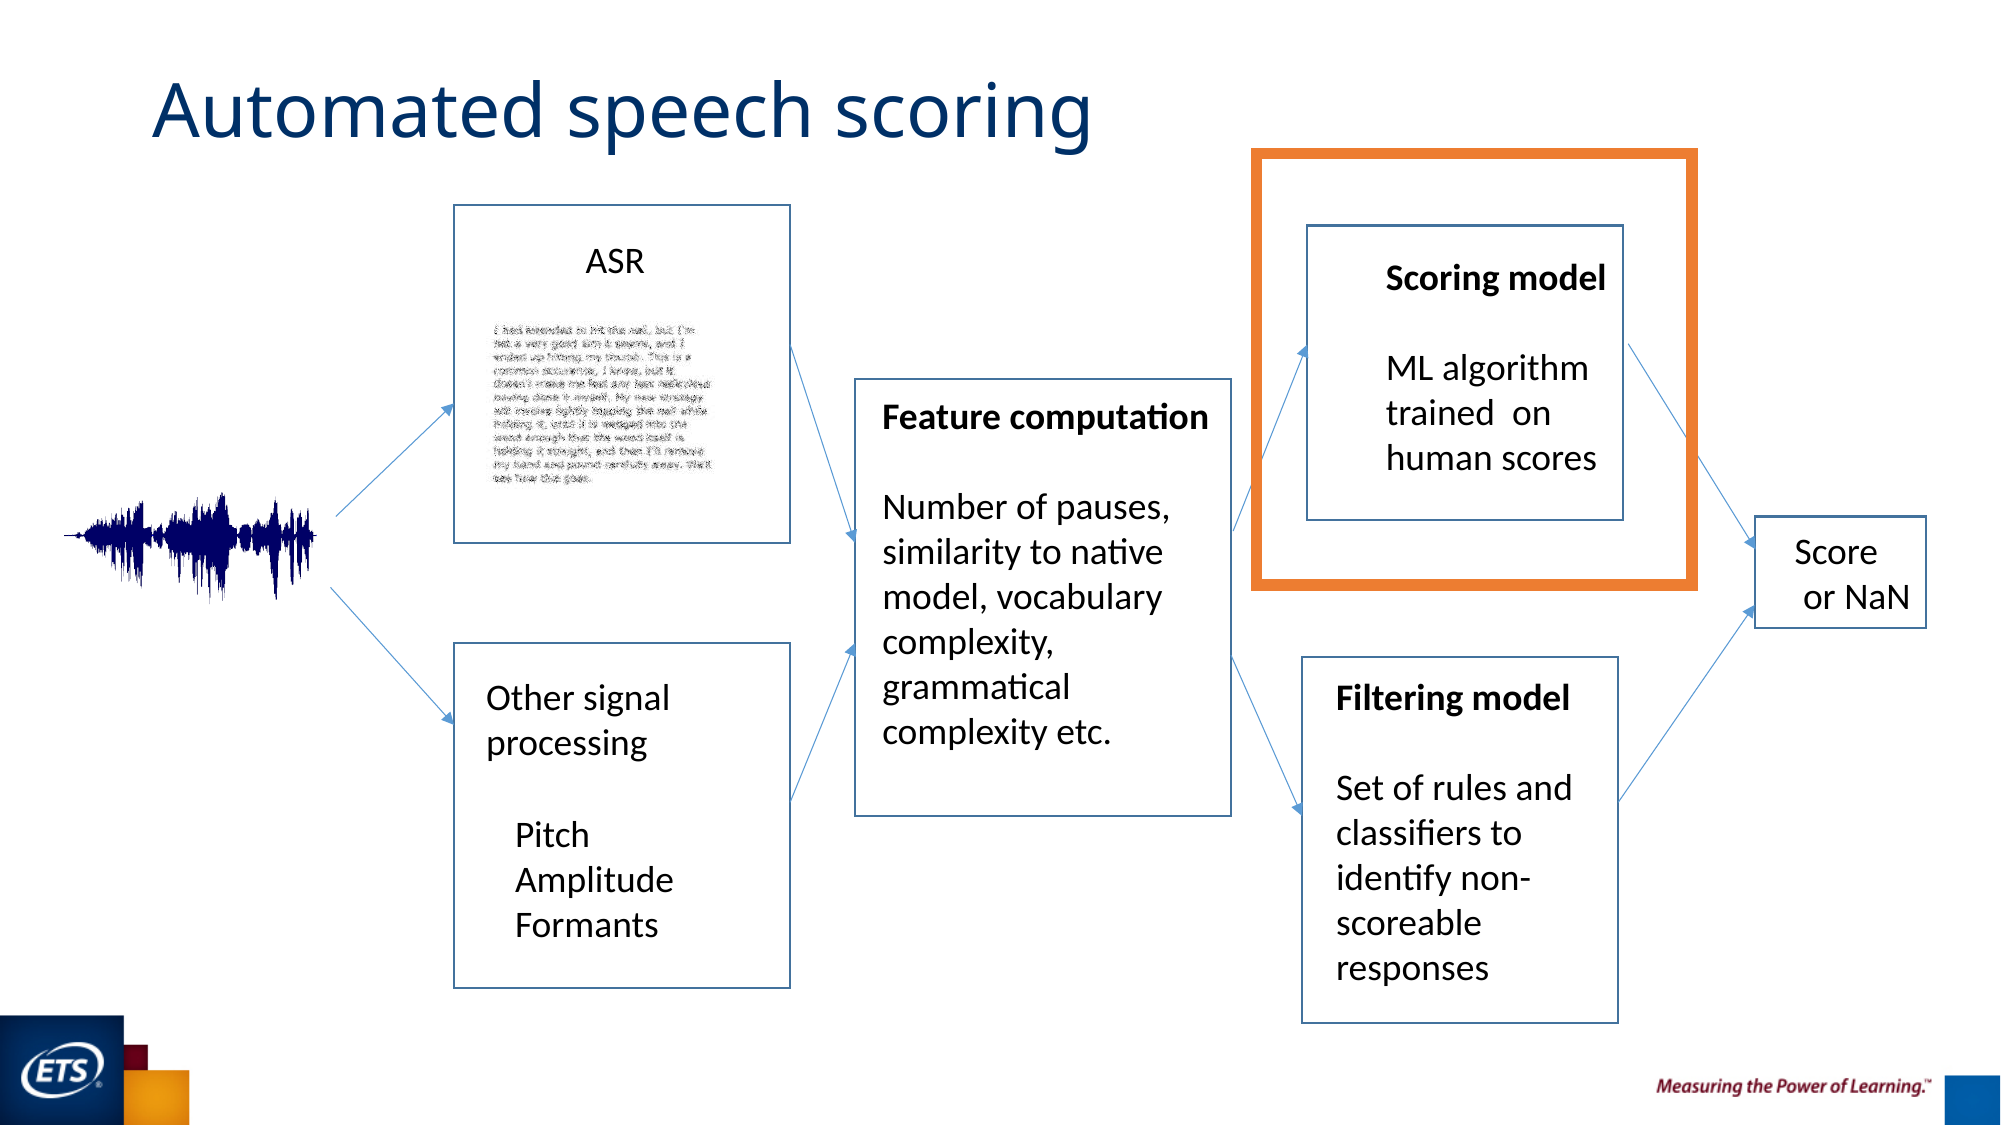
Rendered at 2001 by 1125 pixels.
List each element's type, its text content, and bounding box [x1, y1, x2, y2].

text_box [1628, 343, 1756, 550]
text_box [1301, 656, 1619, 1024]
text_box Score or NaN [1779, 519, 1926, 624]
text_box ASR [570, 228, 660, 289]
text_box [1618, 604, 1755, 803]
text_box [1754, 515, 1927, 629]
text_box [790, 344, 855, 543]
text_box [854, 378, 1232, 817]
text_box [453, 204, 791, 544]
text_box [1256, 152, 1693, 586]
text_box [1233, 344, 1308, 531]
text_box Pitch Amplitude Formants [500, 802, 770, 953]
text_box Other signal processing [471, 665, 763, 770]
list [63, 489, 317, 605]
picture [0, 0, 2001, 1125]
text_box Feature computation Number of pauses, similarity to native model, vocabulary complexity, grammatical complexity etc. [867, 384, 1227, 940]
text_box [453, 642, 791, 989]
title Automated speech scoring [137, 29, 1863, 198]
text_box Filtering model Set of rules and classifiers to identify non-scoreable responses [1321, 665, 1603, 995]
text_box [790, 643, 855, 803]
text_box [1230, 655, 1303, 816]
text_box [335, 403, 455, 517]
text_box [330, 587, 454, 725]
